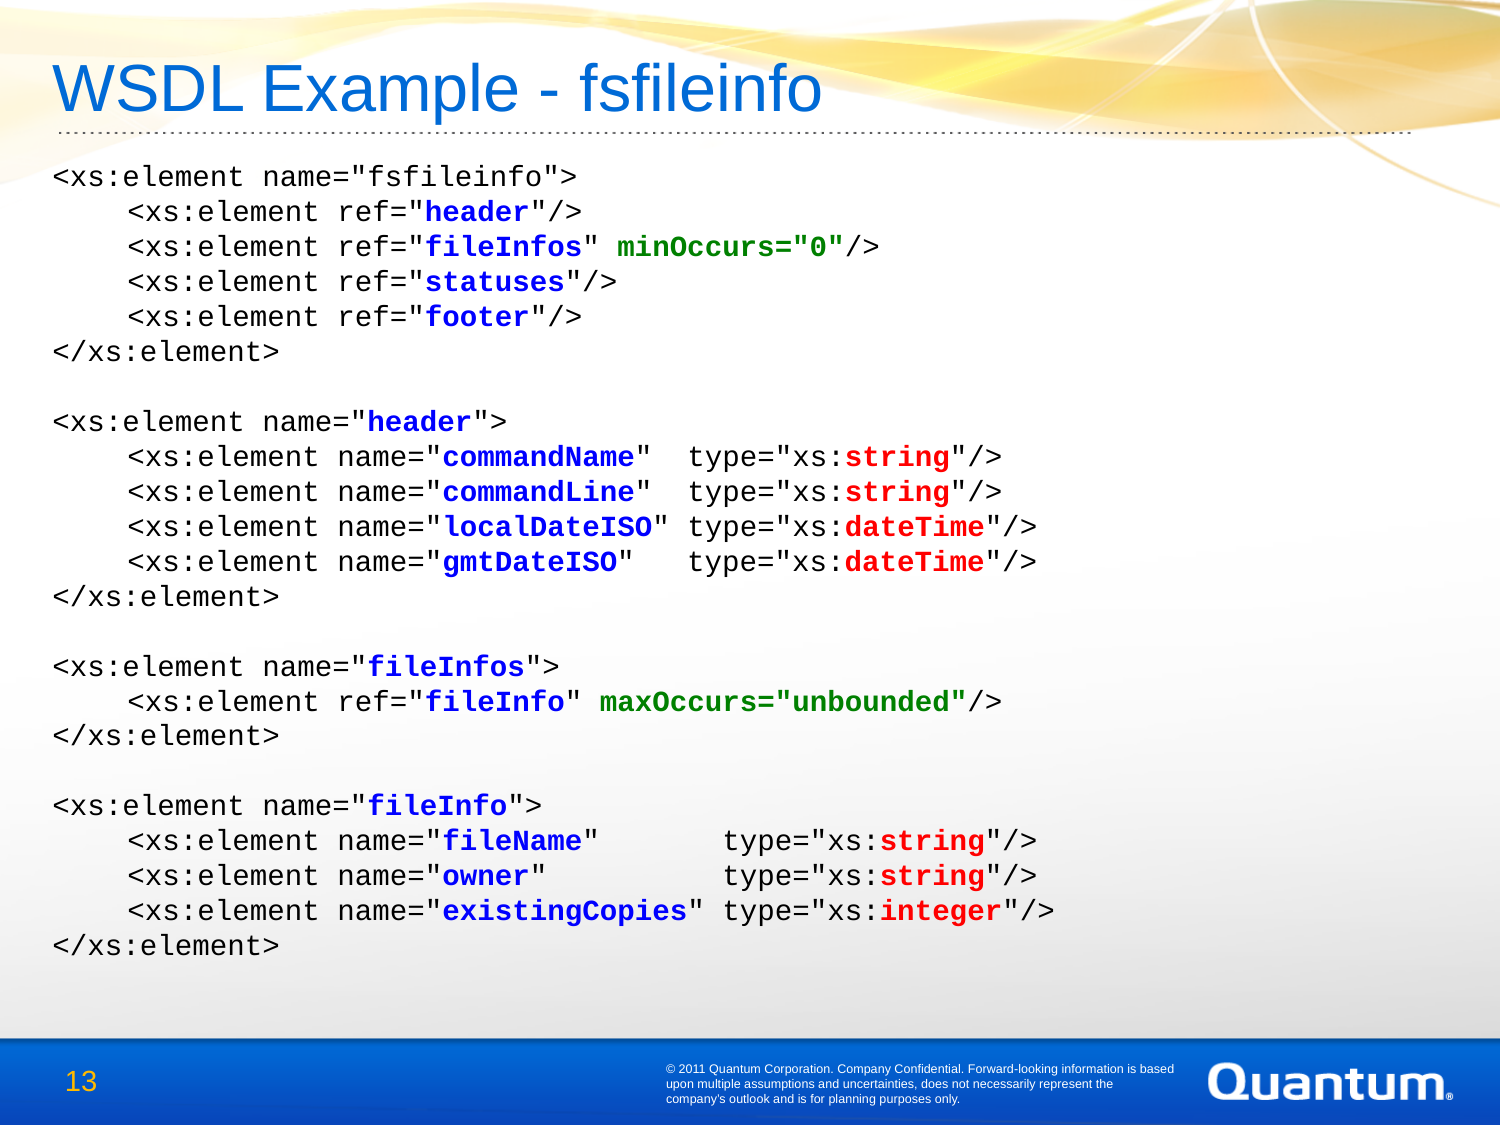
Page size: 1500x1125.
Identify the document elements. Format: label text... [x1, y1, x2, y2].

text_box © 2011 Quantum Corporation. Company Confidential. Forward-looking information is based upon multiple assumptions and uncertainties, does not necessarily represent the company’s outlook and is for planning purposes only. [651, 1053, 1189, 1119]
picture [7, 125, 1488, 142]
title WSDL Example - fsfileinfo [37, 32, 1463, 138]
text_box 13 [49, 1054, 138, 1108]
text_box <xs:element name="fsfileinfo"> <xs:element ref="header"/> <xs:element ref="fileInfos" minOccurs="0"/> <xs:element ref="statuses"/> <xs:element ref="footer"/> </xs:element> <xs:element name="header"> <xs:element name="commandName" type="xs:string"/> <xs:element name="commandLine" type="xs:string"/> <xs:element name="localDateISO" type="xs:dateTime"/> <xs:element name="gmtDateISO" type="xs:dateTime"/> </xs:element> <xs:element name="fileInfos"> <xs:element ref="fileInfo" maxOccurs="unbounded"/> </xs:element> <xs:element name="fileInfo"> <xs:element name="fileName" type="xs:string"/> <xs:element name="owner" type="xs:string"/> <xs:element name="existingCopies" type="xs:integer"/> </xs:element> [37, 149, 1463, 1013]
